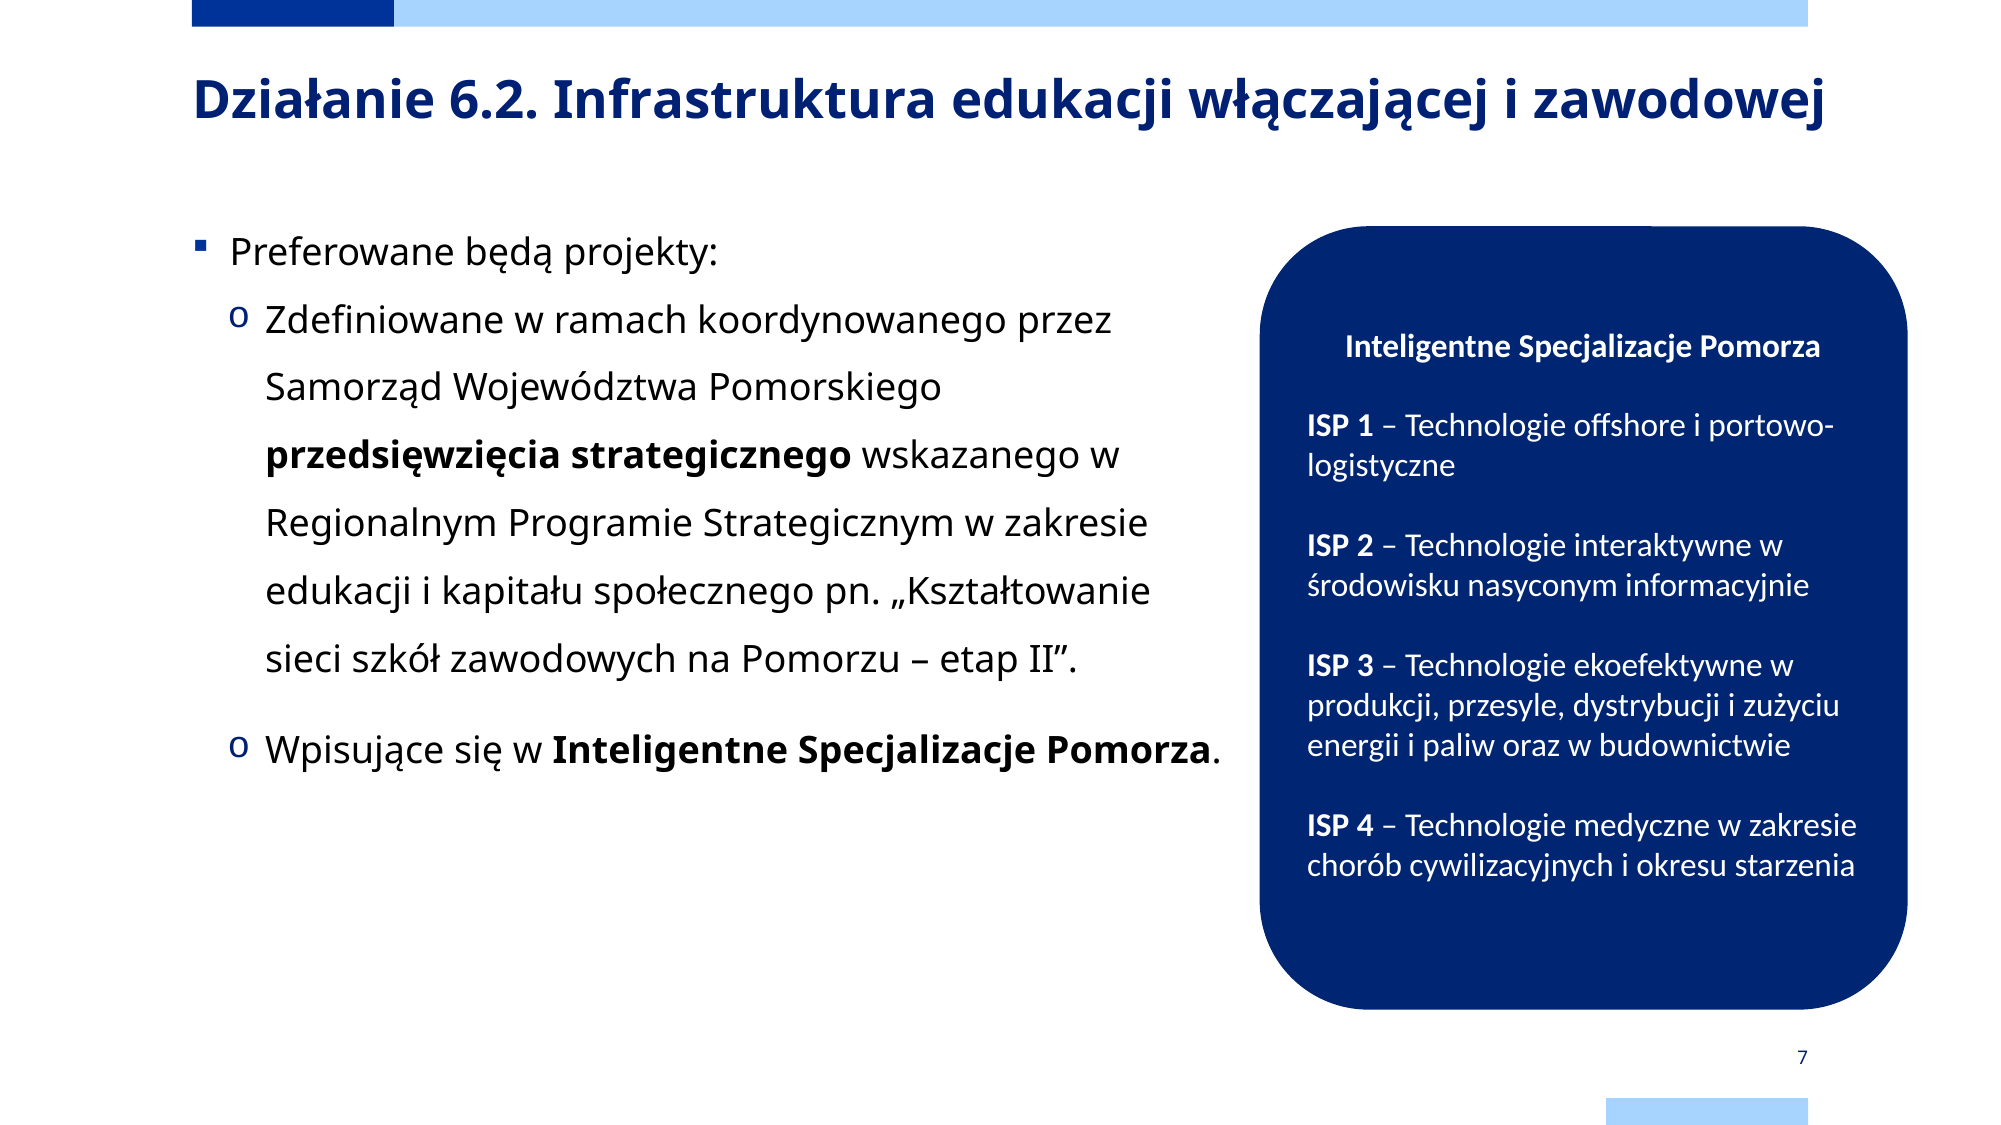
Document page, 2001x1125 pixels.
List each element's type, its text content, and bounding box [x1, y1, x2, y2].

title Działanie 6.2. Infrastruktura edukacji włączającej i zawodowej [192, 61, 1835, 133]
text_box Inteligentne Specjalizacje Pomorza ISP 1 – Technologie offshore i portowo-logistyczne ISP 2 – Technologie interaktywne w środowisku nasyconym informacyjnie ISP 3 – Technologie ekoefektywne w produkcji, przesyle, dystrybucji i zużyciu energii i paliw oraz w budownictwie ISP 4 – Technologie medyczne w zakresie chorób cywilizacyjnych i okresu starzenia [1259, 226, 1908, 1010]
slide_number 7 [1605, 1044, 1808, 1072]
list Preferowane będą projekty: Zdefiniowane w ramach koordynowanego przez Samorząd Województwa Pomorskiego przedsięwzięcia strategicznego wskazanego w Regionalnym Programie Strategicznym w zakresie edukacji i kapitału społecznego pn. „Kształtowanie sieci szkół zawodowych na Pomorzu – etap II”. Wpisujące się w Inteligentne Specjalizacje Pomorza. [192, 227, 1228, 967]
